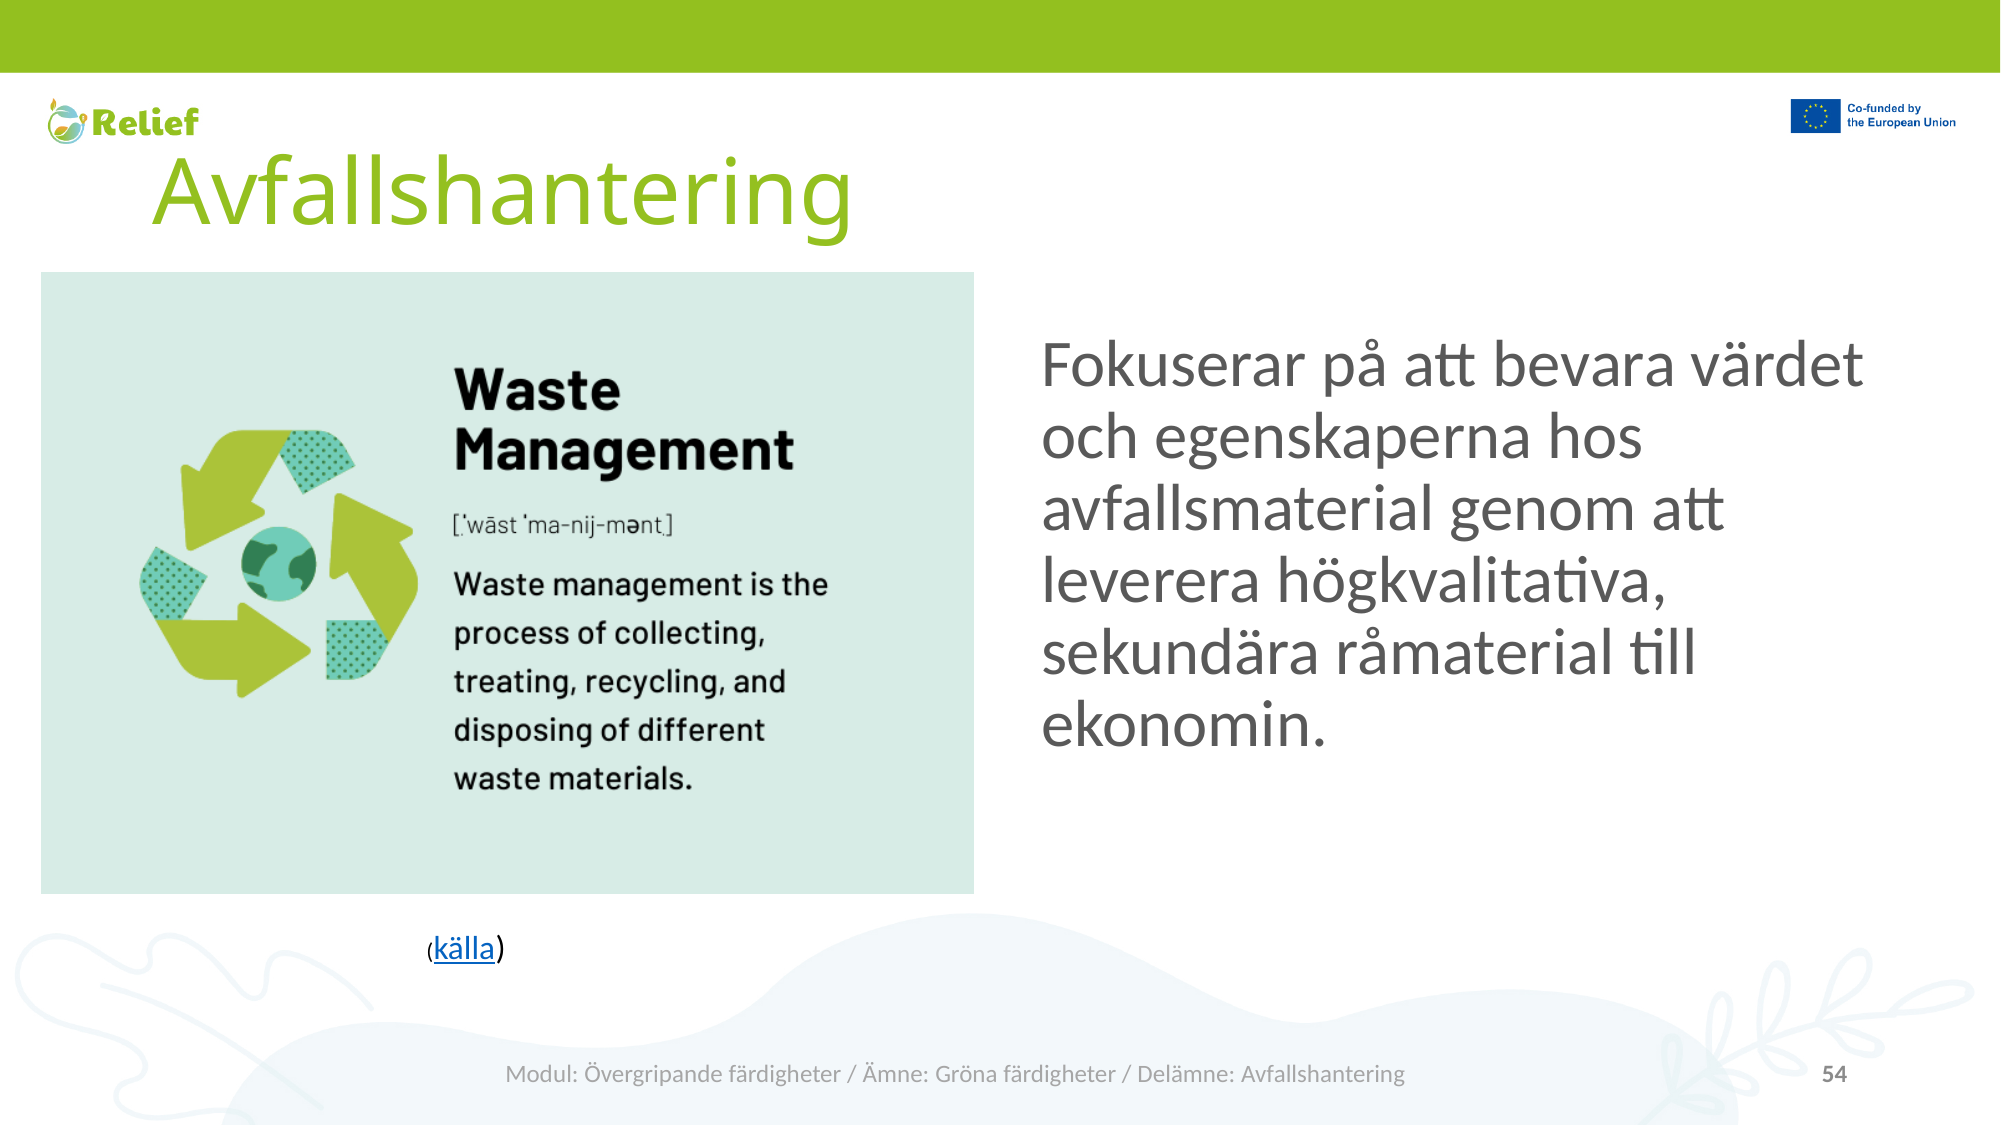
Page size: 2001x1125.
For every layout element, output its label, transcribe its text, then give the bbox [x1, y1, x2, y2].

text_box (källa) [406, 918, 609, 988]
footer Modul: Övergripande färdigheter / Ämne: Gröna färdigheter / Delämne: Avfallshantering [137, 1023, 1775, 1122]
picture [0, 0, 2001, 1125]
list Fokuserar på att bevara värdet och egenskaperna hos avfallsmaterial genom att leverera högkvalitativa, sekundära råmaterial till ekonomin. [1026, 320, 1904, 906]
slide_number 54 [1787, 1042, 1863, 1103]
title Avfallshantering [137, 111, 1863, 278]
